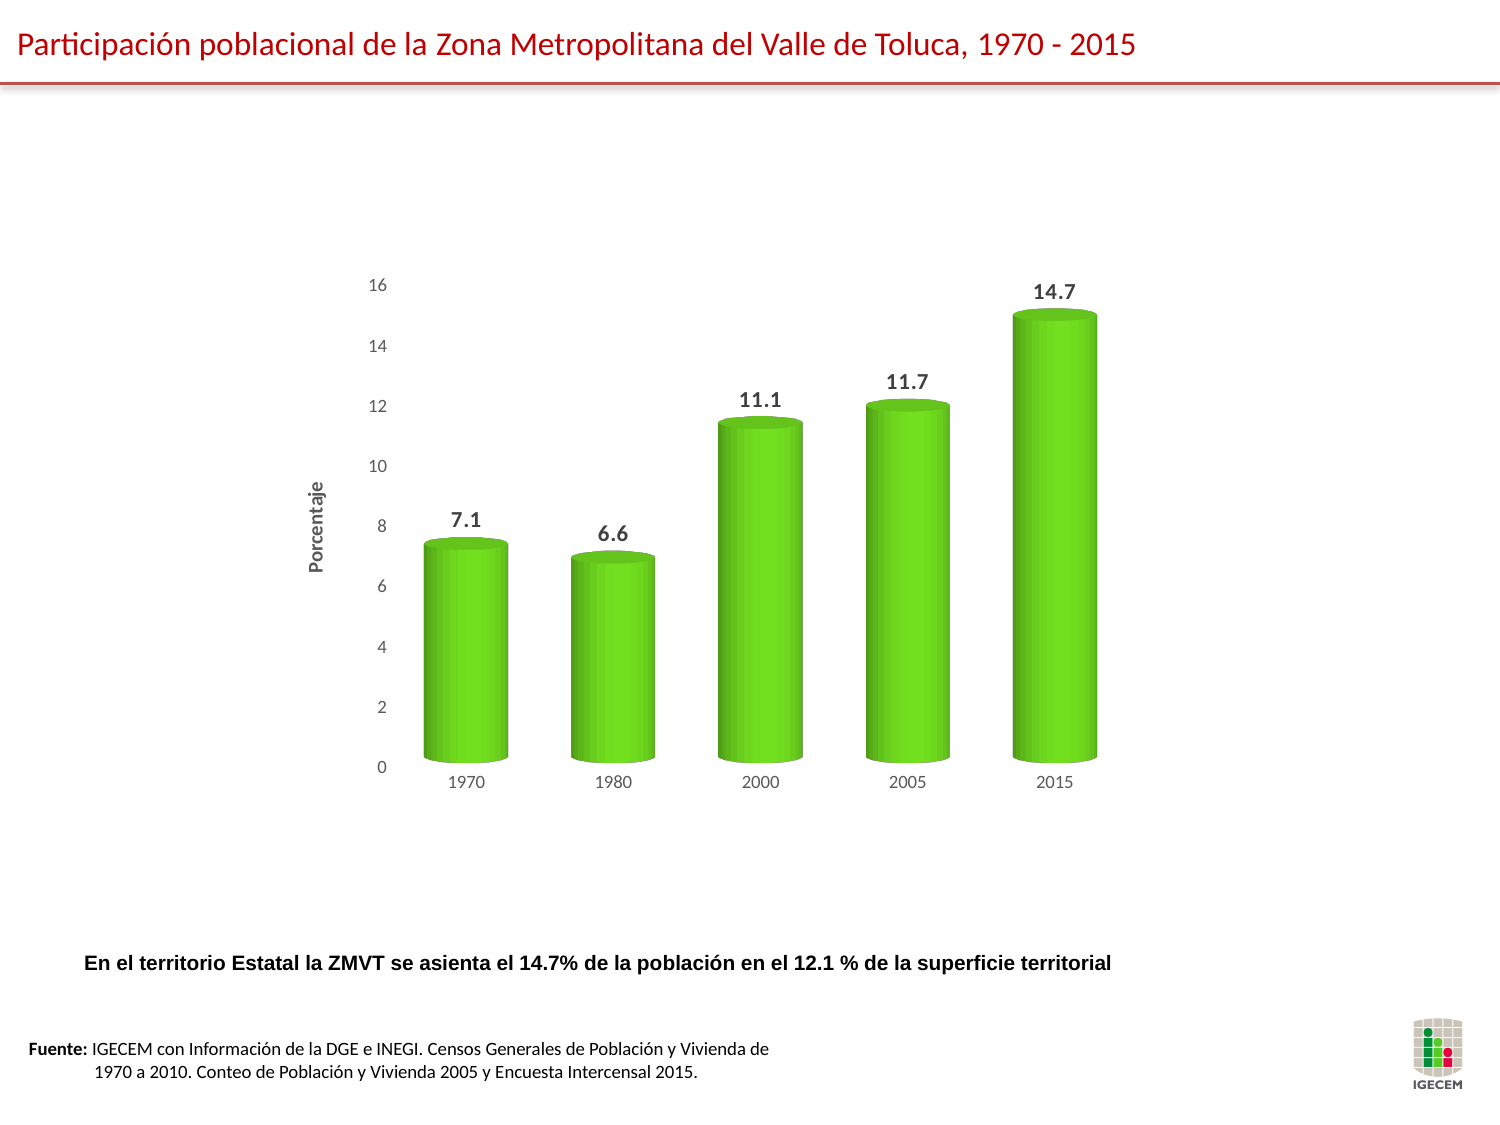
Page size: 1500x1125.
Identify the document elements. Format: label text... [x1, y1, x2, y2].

picture [1408, 972, 1468, 1092]
text_box En el territorio Estatal la ZMVT se asienta el 14.7% de la población en el 12.1 % de la superficie territorial [69, 942, 1139, 983]
text_box Participación poblacional de la Zona Metropolitana del Valle de Toluca, 1970 - 2015 [2, 13, 1450, 70]
text_box Fuente: IGECEM con Información de la DGE e INEGI. Censos Generales de Población y Vivienda de 1970 a 2010. Conteo de Población y Vivienda 2005 y Encuesta Intercensal 2015. [14, 1029, 784, 1090]
chart [273, 250, 1164, 805]
